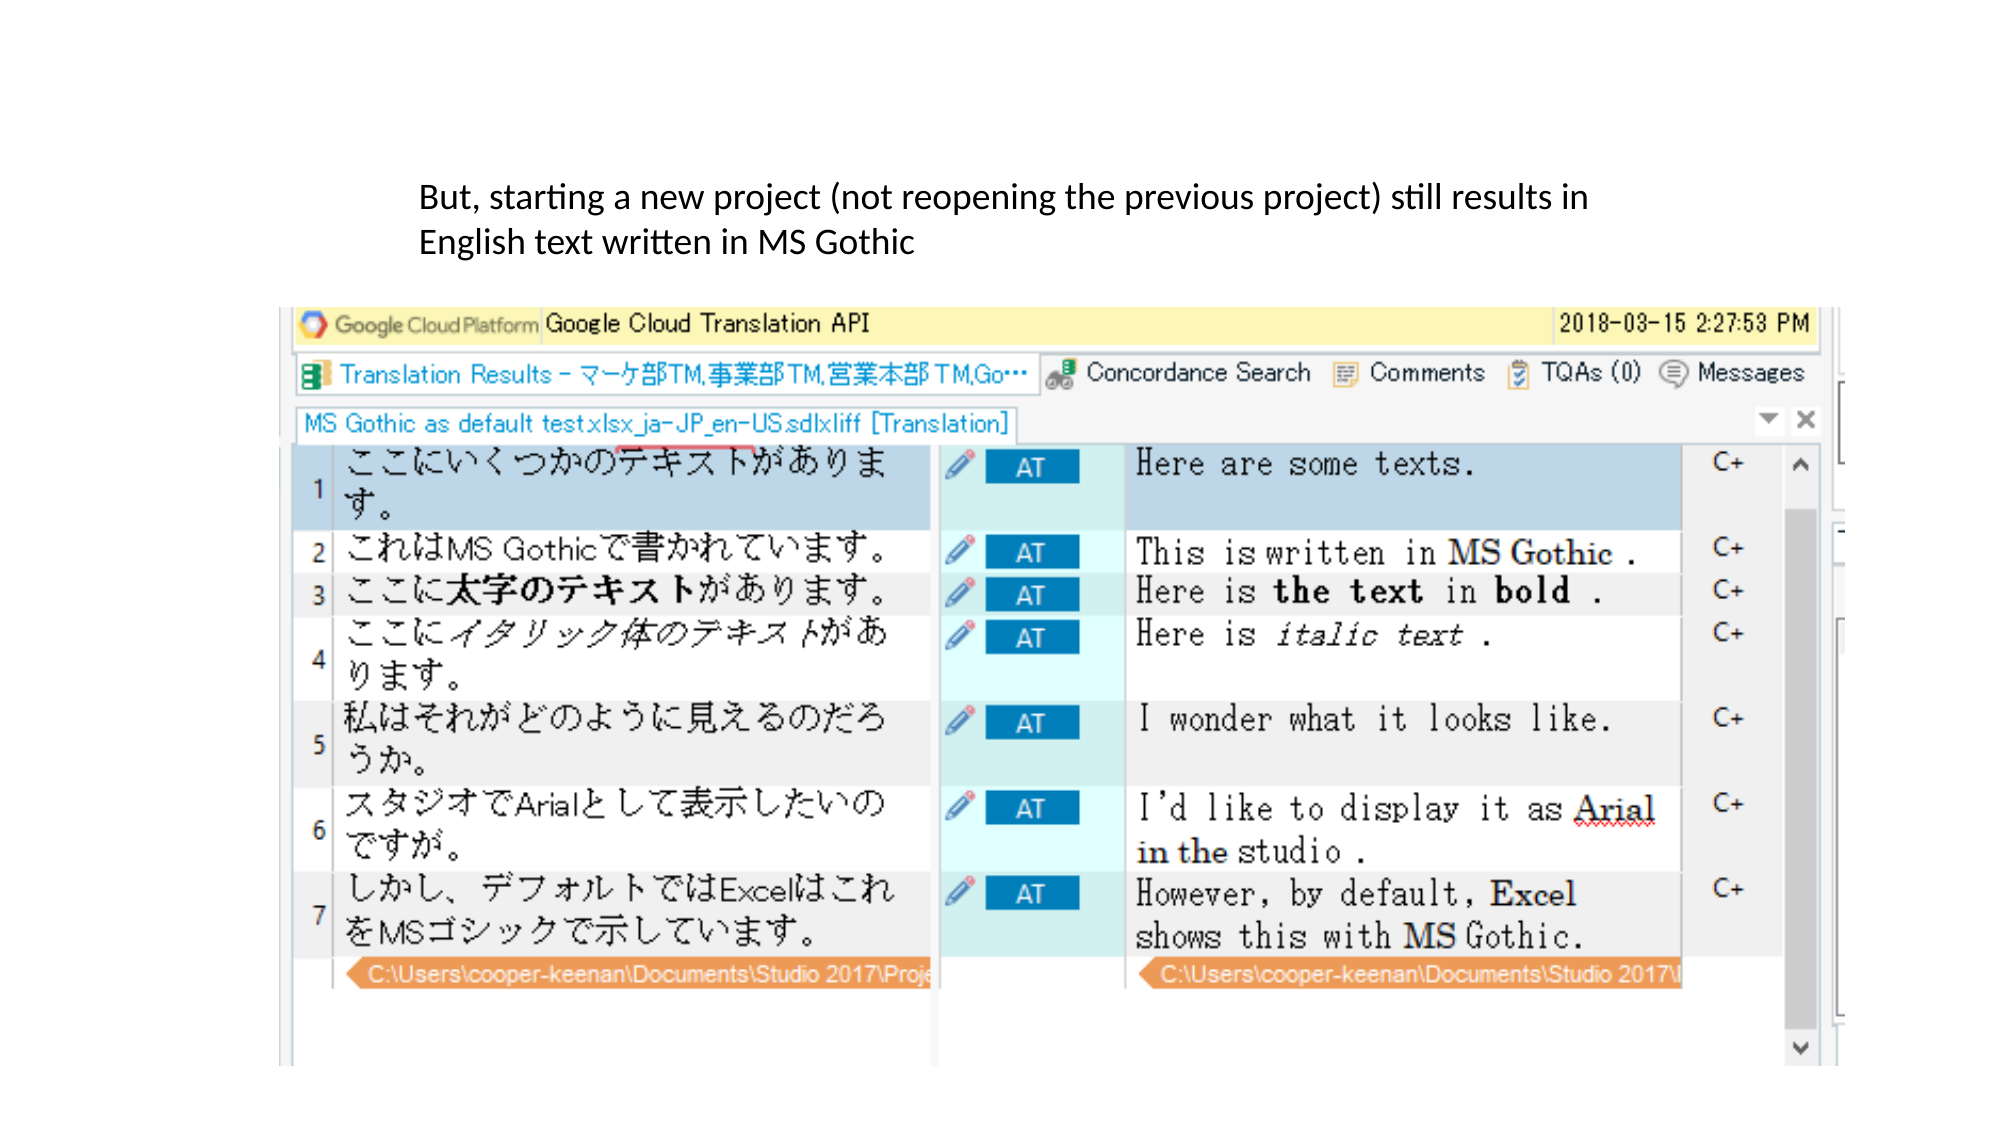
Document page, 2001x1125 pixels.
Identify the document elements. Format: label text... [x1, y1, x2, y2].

text_box But, starting a new project (not reopening the previous project) still results in English text written in MS Gothic [404, 164, 1647, 270]
picture [279, 307, 1845, 1066]
